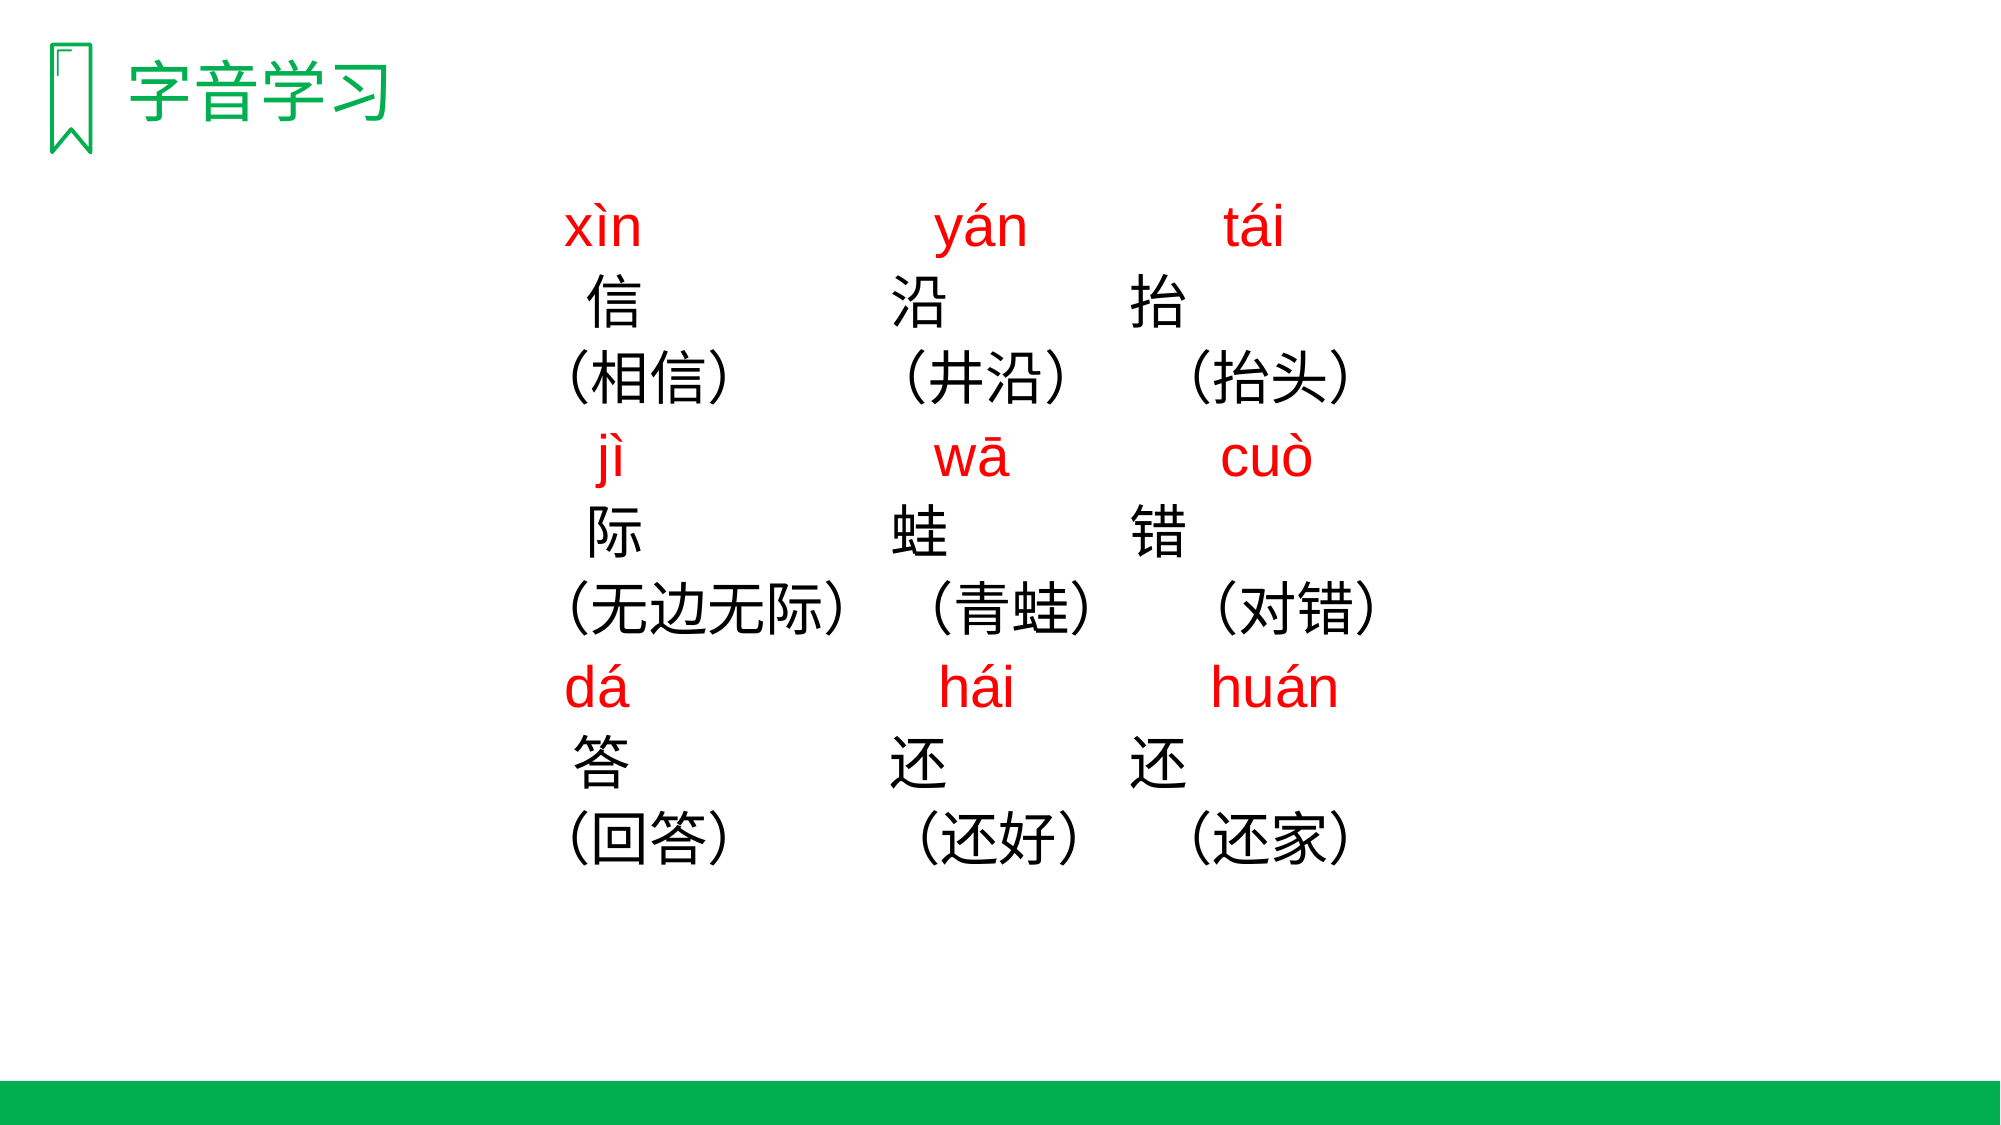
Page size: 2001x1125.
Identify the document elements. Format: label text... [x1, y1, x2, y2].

text_box xìn yán tái 信 沿 抬 （相信） （井沿） （抬头） jì wā cuò 际 蛙 错 （无边无际） （青蛙） （对错） dá hái huán 答 还 还 （回答） （还好） （还家） [517, 194, 1482, 1057]
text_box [49, 42, 411, 155]
